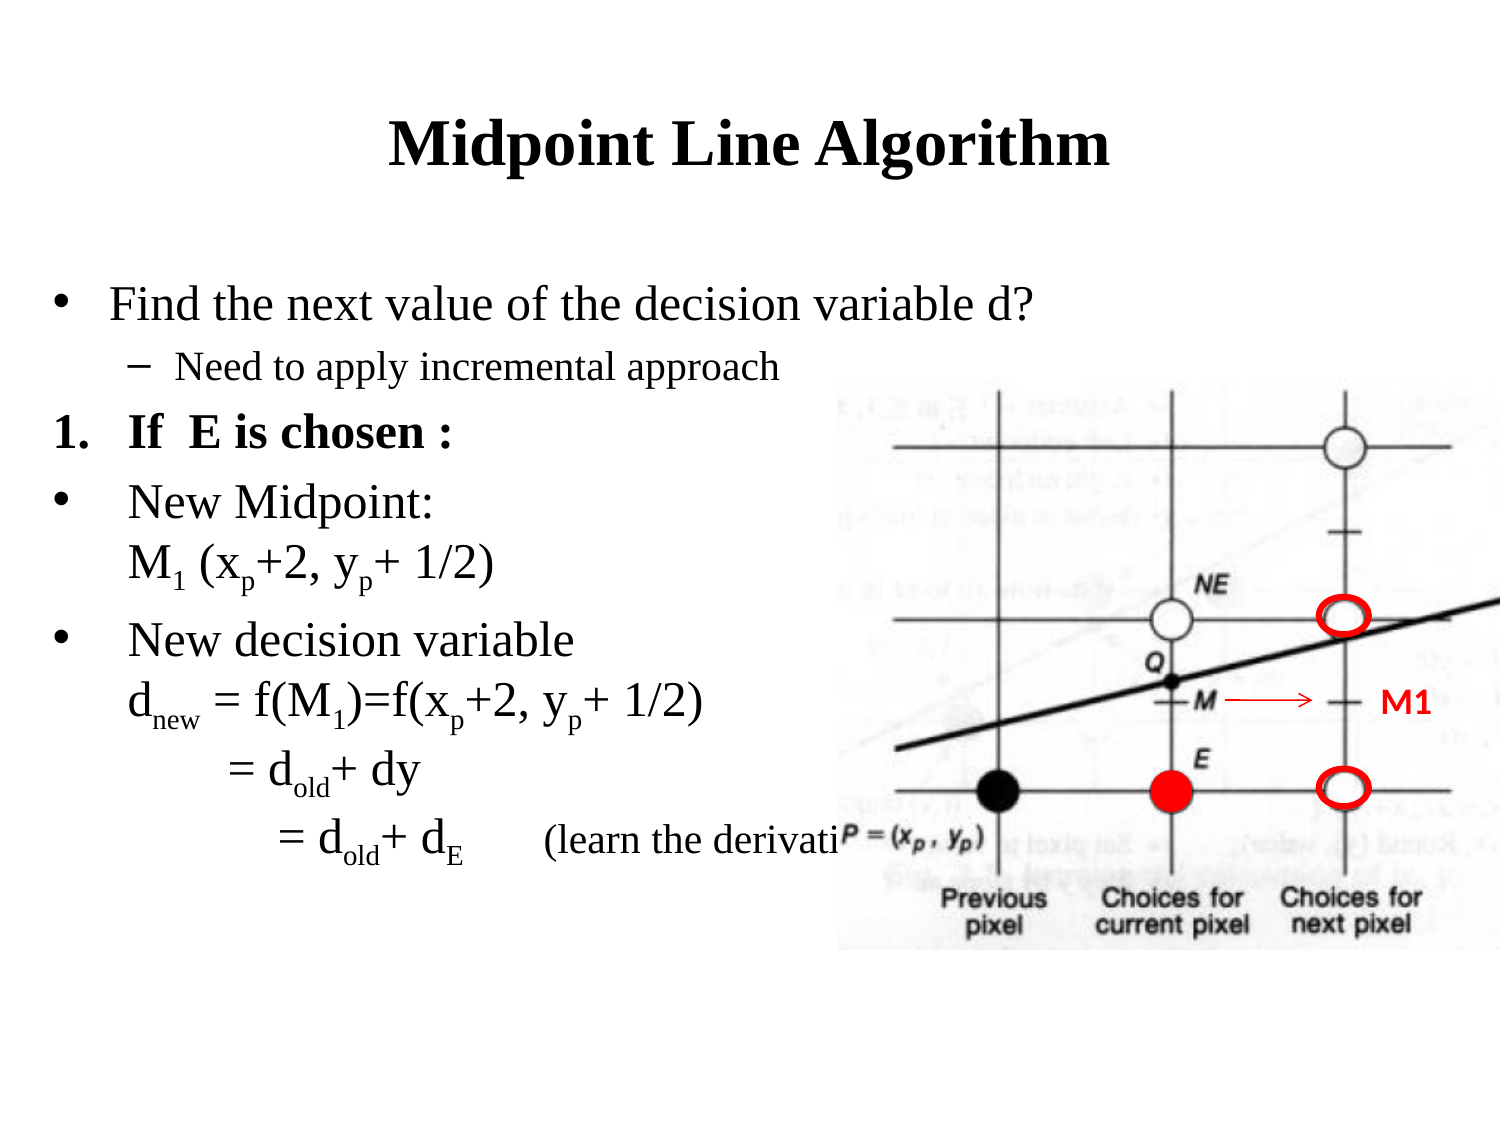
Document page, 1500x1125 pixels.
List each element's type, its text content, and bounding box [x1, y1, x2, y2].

list Find the next value of the decision variable d? Need to apply incremental approach If E is chosen : New Midpoint: M1 (xp+2, yp+ 1/2) New decision variable dnew = f(M1)=f(xp+2, yp+ 1/2) = dold+ dy = dold+ dE (learn the derivation) [37, 262, 1425, 1005]
picture [837, 374, 1500, 951]
title Midpoint Line Algorithm [75, 45, 1425, 233]
